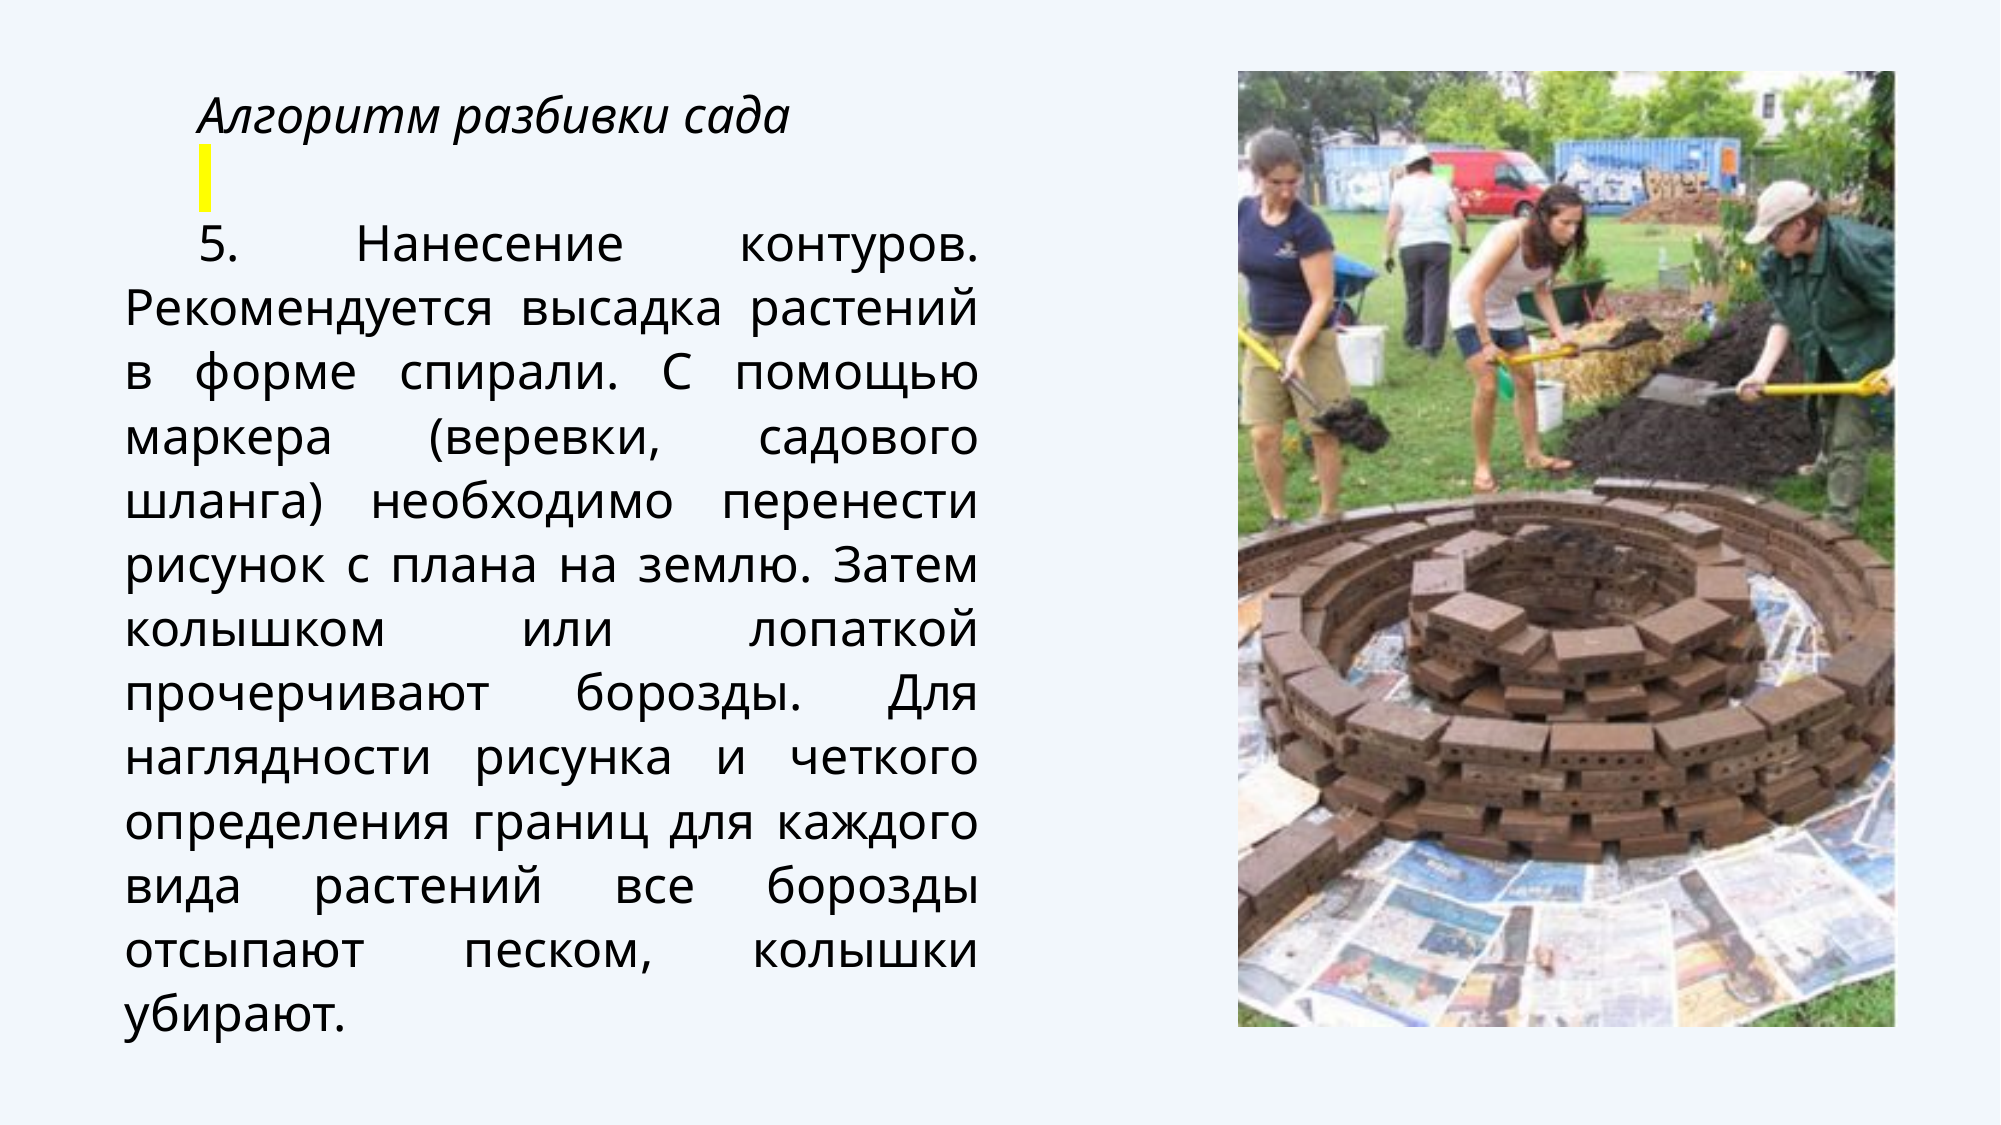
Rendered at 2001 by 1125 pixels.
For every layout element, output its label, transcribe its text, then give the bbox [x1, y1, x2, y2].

picture [1238, 71, 1898, 1027]
text_box Алгоритм разбивки сада 5. Нанесение контуров. Рекомендуется высадка растений в форме спирали. С помощью маркера (веревки, садового шланга) необходимо перенести рисунок с плана на землю. Затем колышком или лопаткой прочерчивают борозды. Для наглядности рисунка и четкого определения границ для каждого вида растений все борозды отсыпают песком, колышки убирают. [109, 71, 995, 1050]
